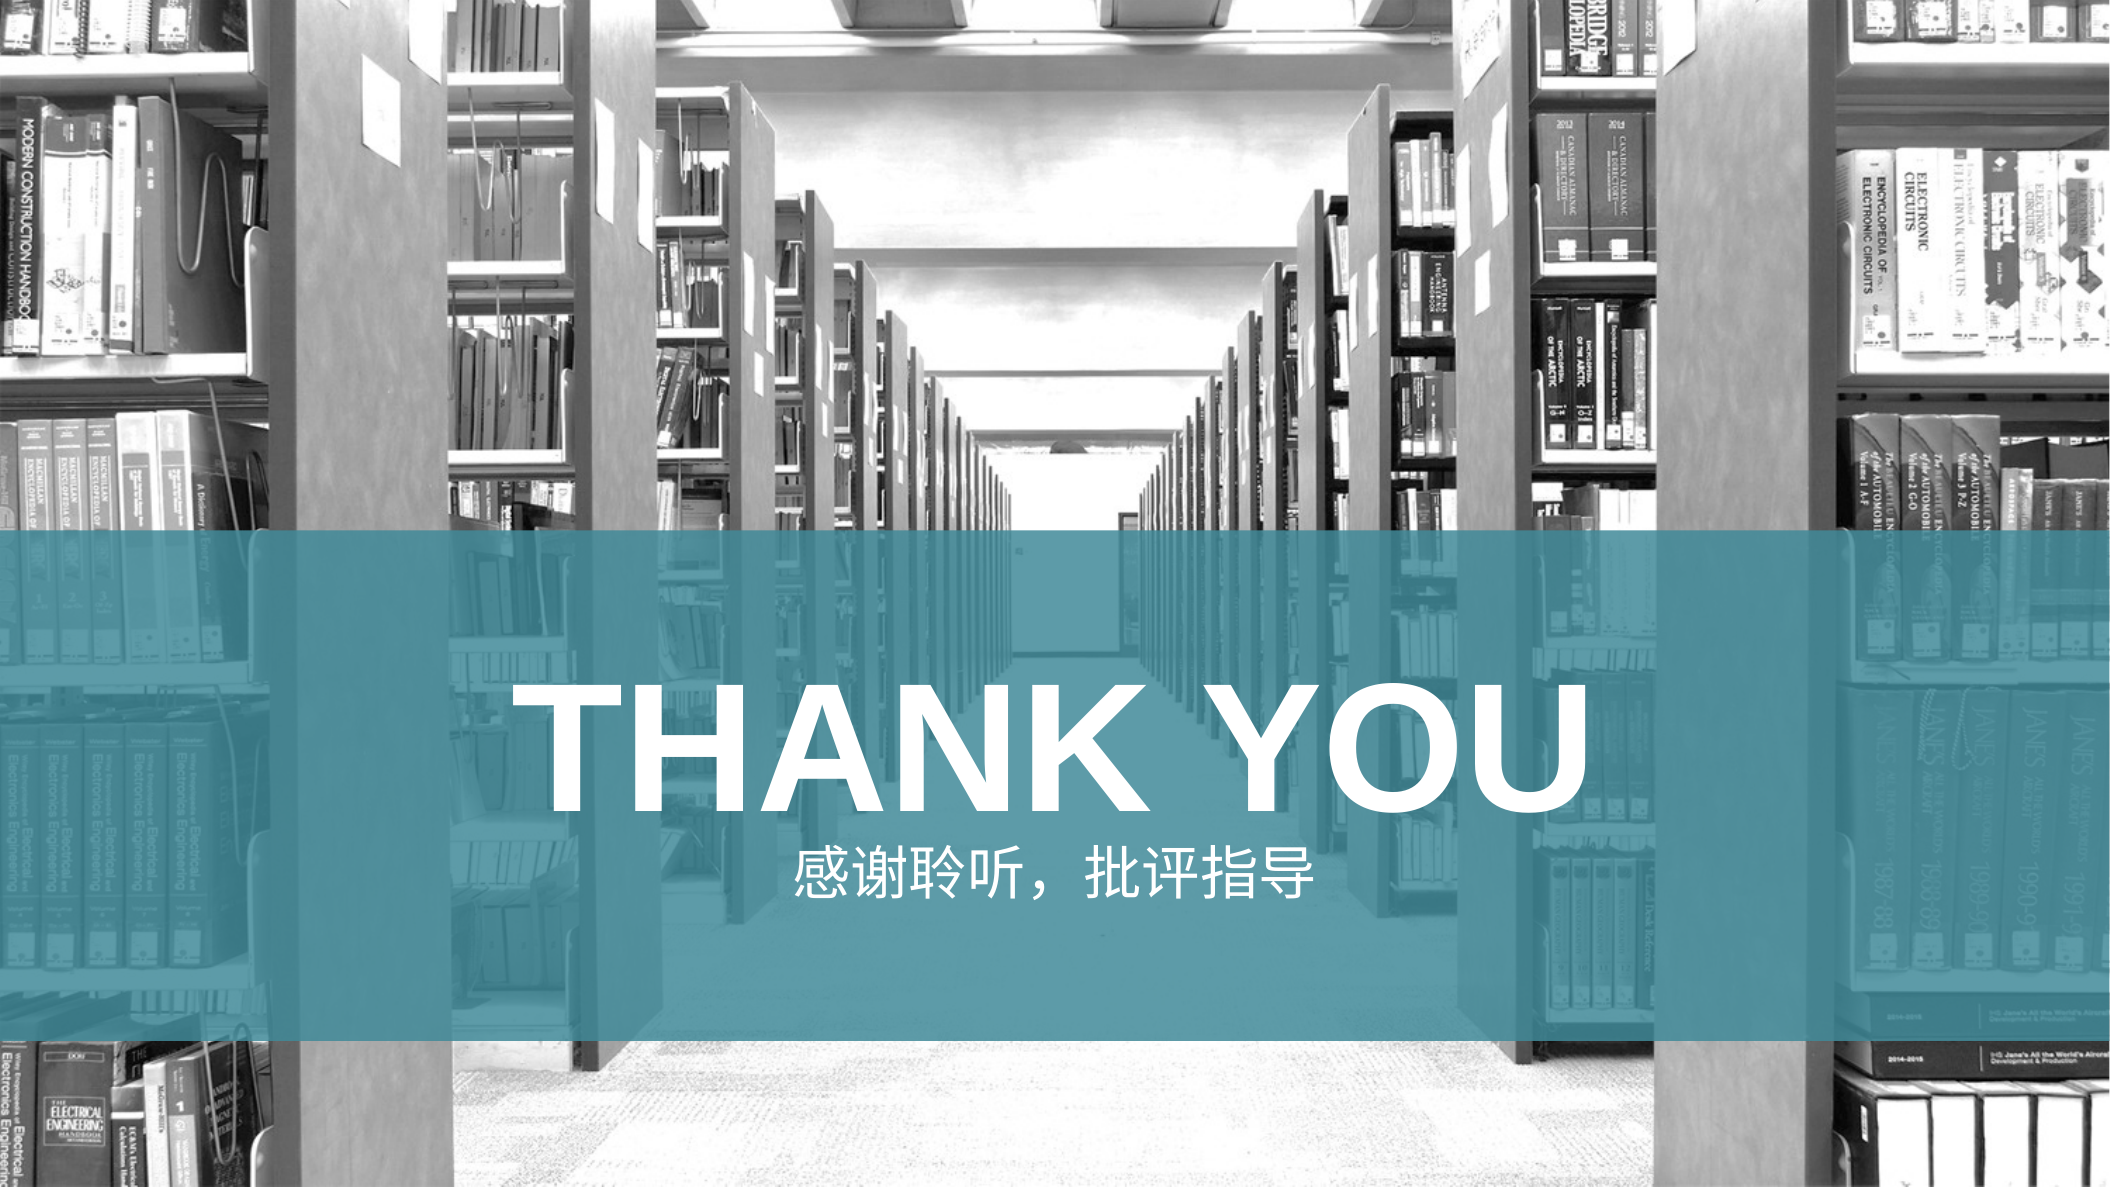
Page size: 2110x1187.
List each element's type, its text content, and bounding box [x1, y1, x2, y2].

text_box [0, 0, 2110, 529]
text_box 感谢聆听，批评指导 [752, 836, 1358, 907]
text_box THANK YOU [453, 628, 1656, 849]
text_box [0, 529, 2110, 1042]
text_box [0, 1042, 2110, 1187]
